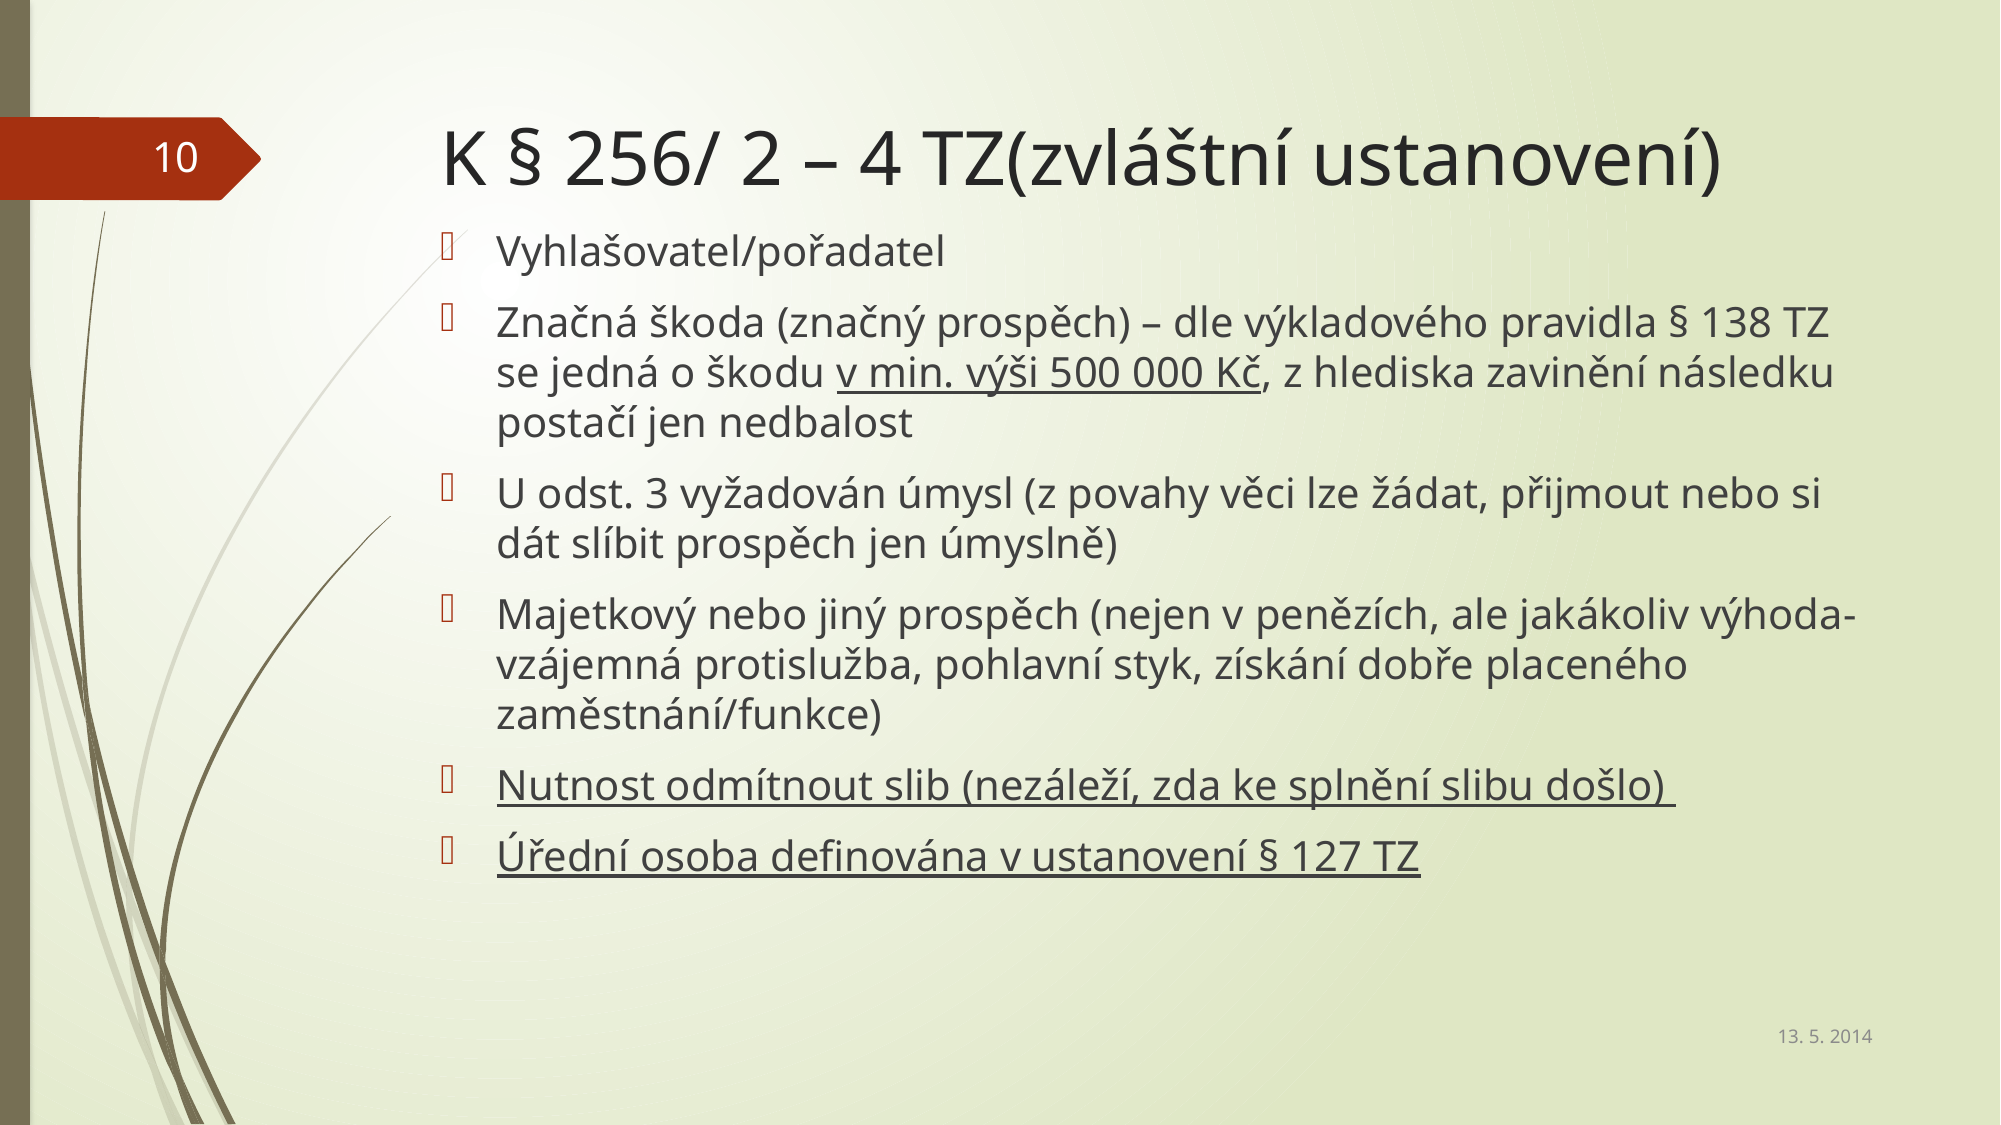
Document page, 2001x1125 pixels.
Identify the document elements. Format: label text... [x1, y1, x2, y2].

title K § 256/ 2 – 4 TZ(zvláštní ustanovení) [425, 102, 1888, 217]
list Vyhlašovatel/pořadatel Značná škoda (značný prospěch) – dle výkladového pravidla § 138 TZ se jedná o škodu v min. výši 500 000 Kč, z hlediska zavinění následku postačí jen nedbalost U odst. 3 vyžadován úmysl (z povahy věci lze žádat, přijmout nebo si dát slíbit prospěch jen úmyslně) Majetkový nebo jiný prospěch (nejen v penězích, ale jakákoliv výhoda- vzájemná protislužba, pohlavní styk, získání dobře placeného zaměstnání/funkce) Nutnost odmítnout slib (nezáleží, zda ke splnění slibu došlo) Úřední osoba definována v ustanovení § 127 TZ [425, 217, 1888, 1027]
slide_number 10 [87, 129, 216, 190]
slide_number 13. 5. 2014 [1699, 1005, 1888, 1067]
